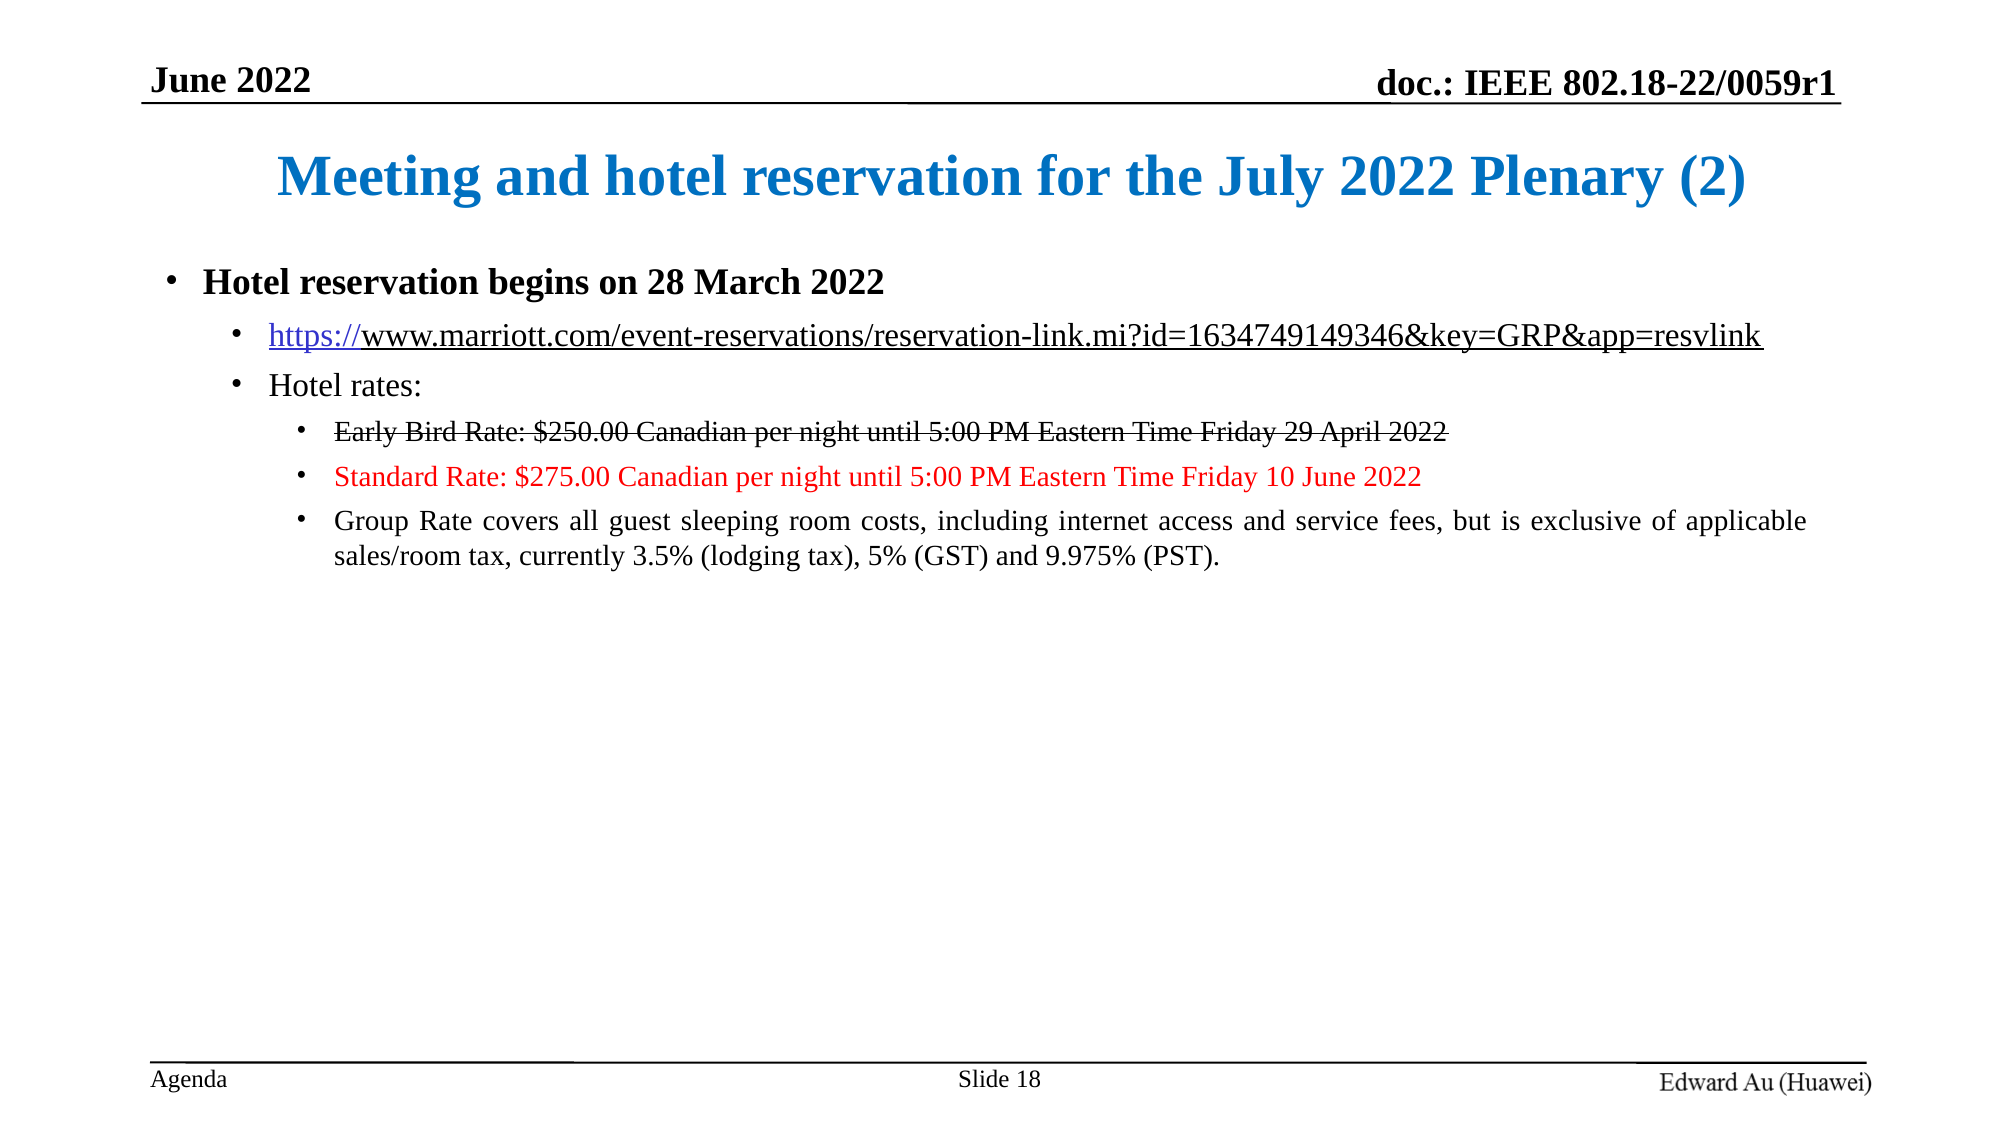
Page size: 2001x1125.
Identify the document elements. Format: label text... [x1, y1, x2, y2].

list Hotel reservation begins on 28 March 2022 https://www.marriott.com/event-reservations/reservation-link.mi?id=1634749149346&key=GRP&app=resvlink Hotel rates: Early Bird Rate: $250.00 Canadian per night until 5:00 PM Eastern Time Friday 29 April 2022 Standard Rate: $275.00 Canadian per night until 5:00 PM Eastern Time Friday 10 June 2022 Group Rate covers all guest sleeping room costs, including internet access and service fees, but is exclusive of applicable sales/room tax, currently 3.5% (lodging tax), 5% (GST) and 9.975% (PST). [149, 249, 1844, 1013]
slide_number Slide 18 [933, 1061, 1067, 1123]
title Meeting and hotel reservation for the July 2022 Plenary (2) [162, 99, 1864, 246]
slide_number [149, 54, 651, 101]
picture [1174, 1058, 1887, 1113]
